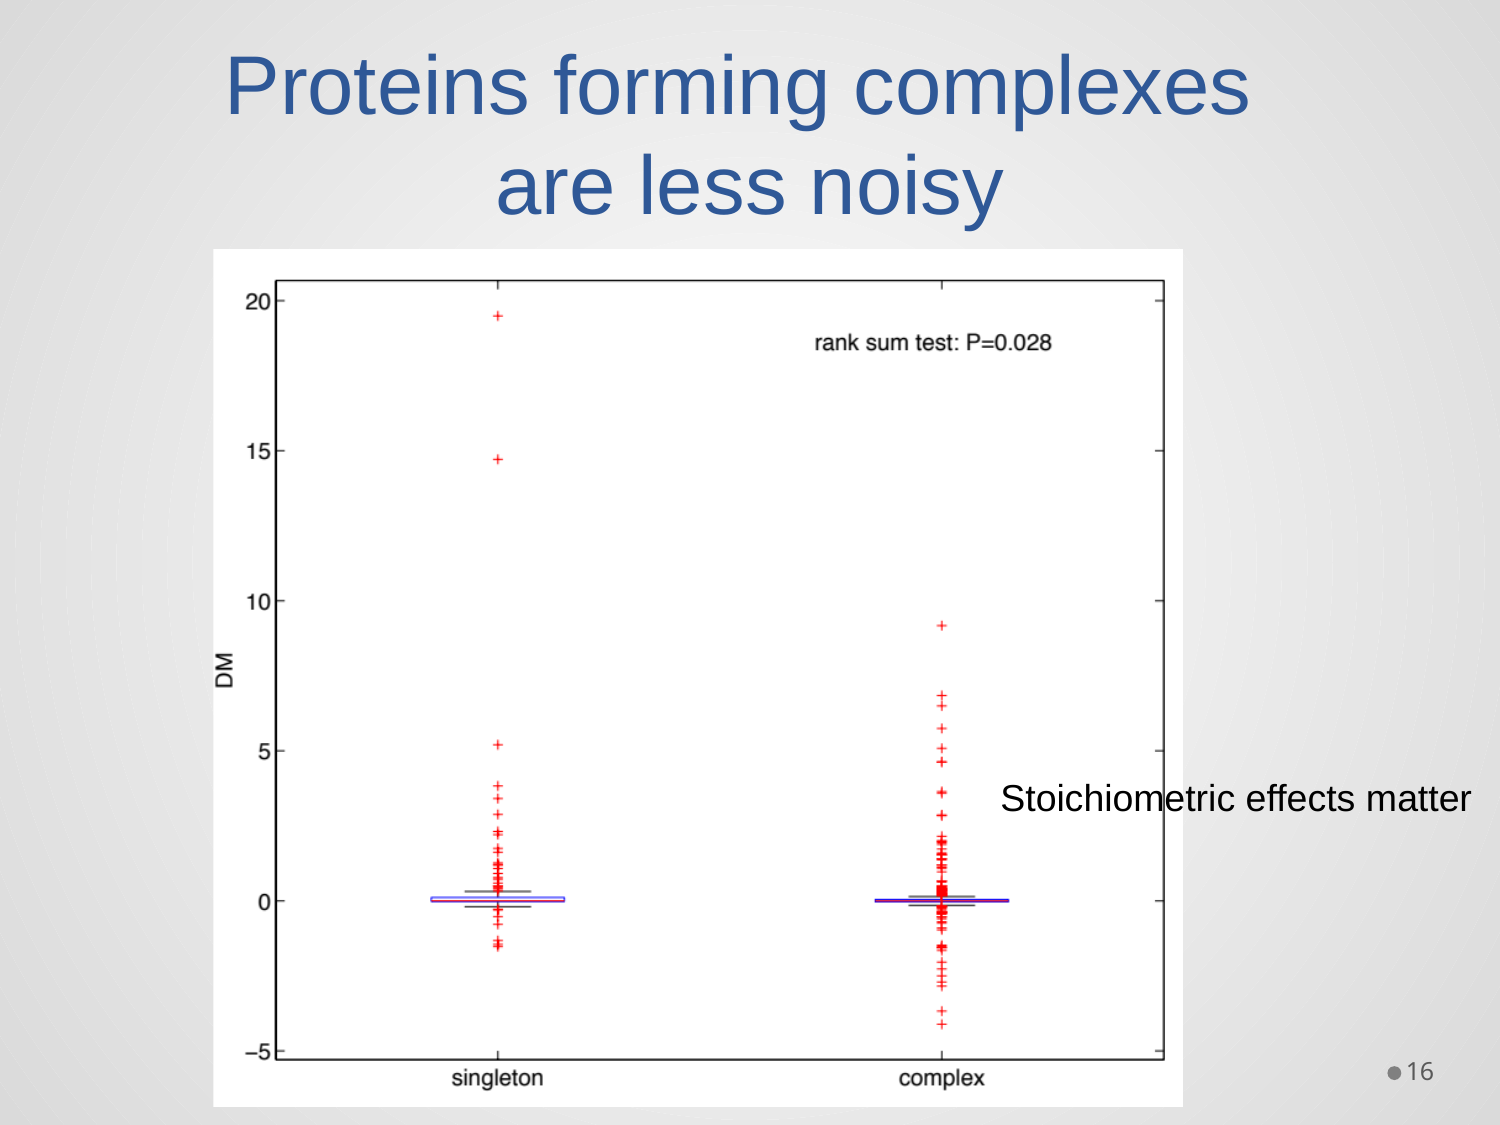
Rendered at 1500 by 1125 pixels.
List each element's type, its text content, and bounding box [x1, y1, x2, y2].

slide_number 16 [1401, 1042, 1494, 1103]
picture [213, 249, 1184, 1107]
text_box Stoichiometric effects matter [1188, 766, 1488, 827]
title Proteins forming complexes are less noisy [75, 0, 1425, 263]
